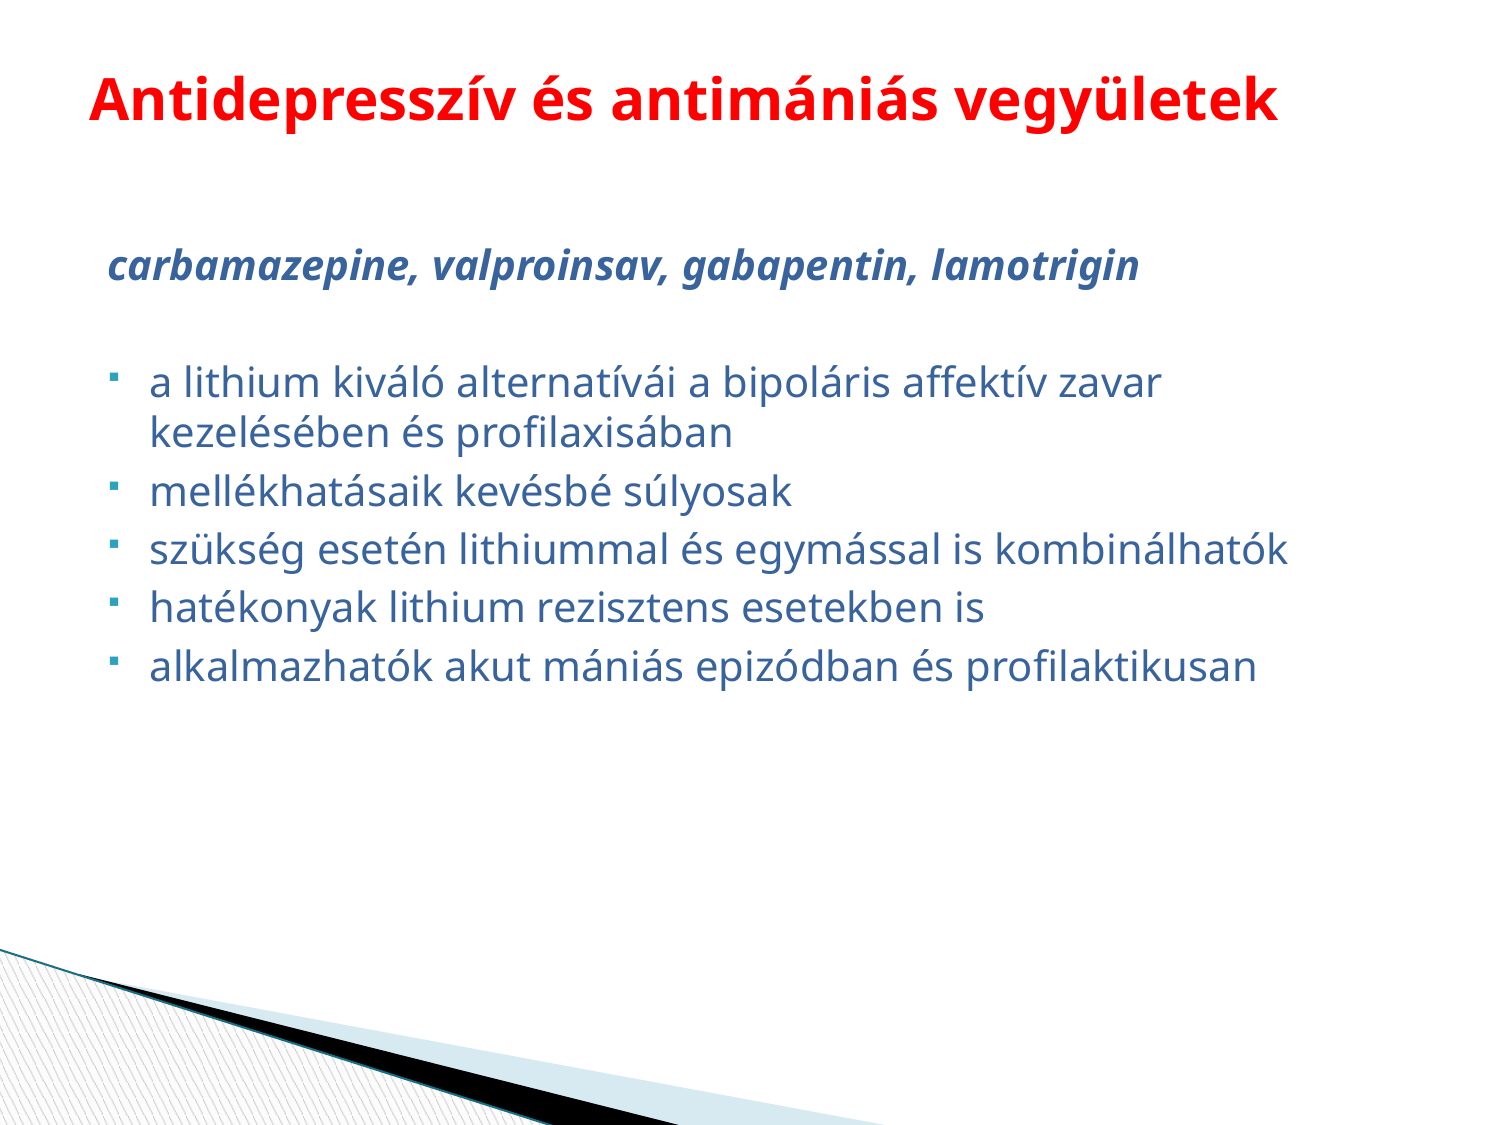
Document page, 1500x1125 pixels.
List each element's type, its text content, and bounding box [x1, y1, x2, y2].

title Antidepresszív és antimániás vegyületek [75, 45, 1425, 149]
list carbamazepine, valproinsav, gabapentin, lamotrigin a lithium kiváló alternatívái a bipoláris affektív zavar kezelésében és profilaxisában mellékhatásaik kevésbé súlyosak szükség esetén lithiummal és egymással is kombinálhatók hatékonyak lithium rezisztens esetekben is alkalmazhatók akut mániás epizódban és profilaktikusan [75, 231, 1425, 1071]
